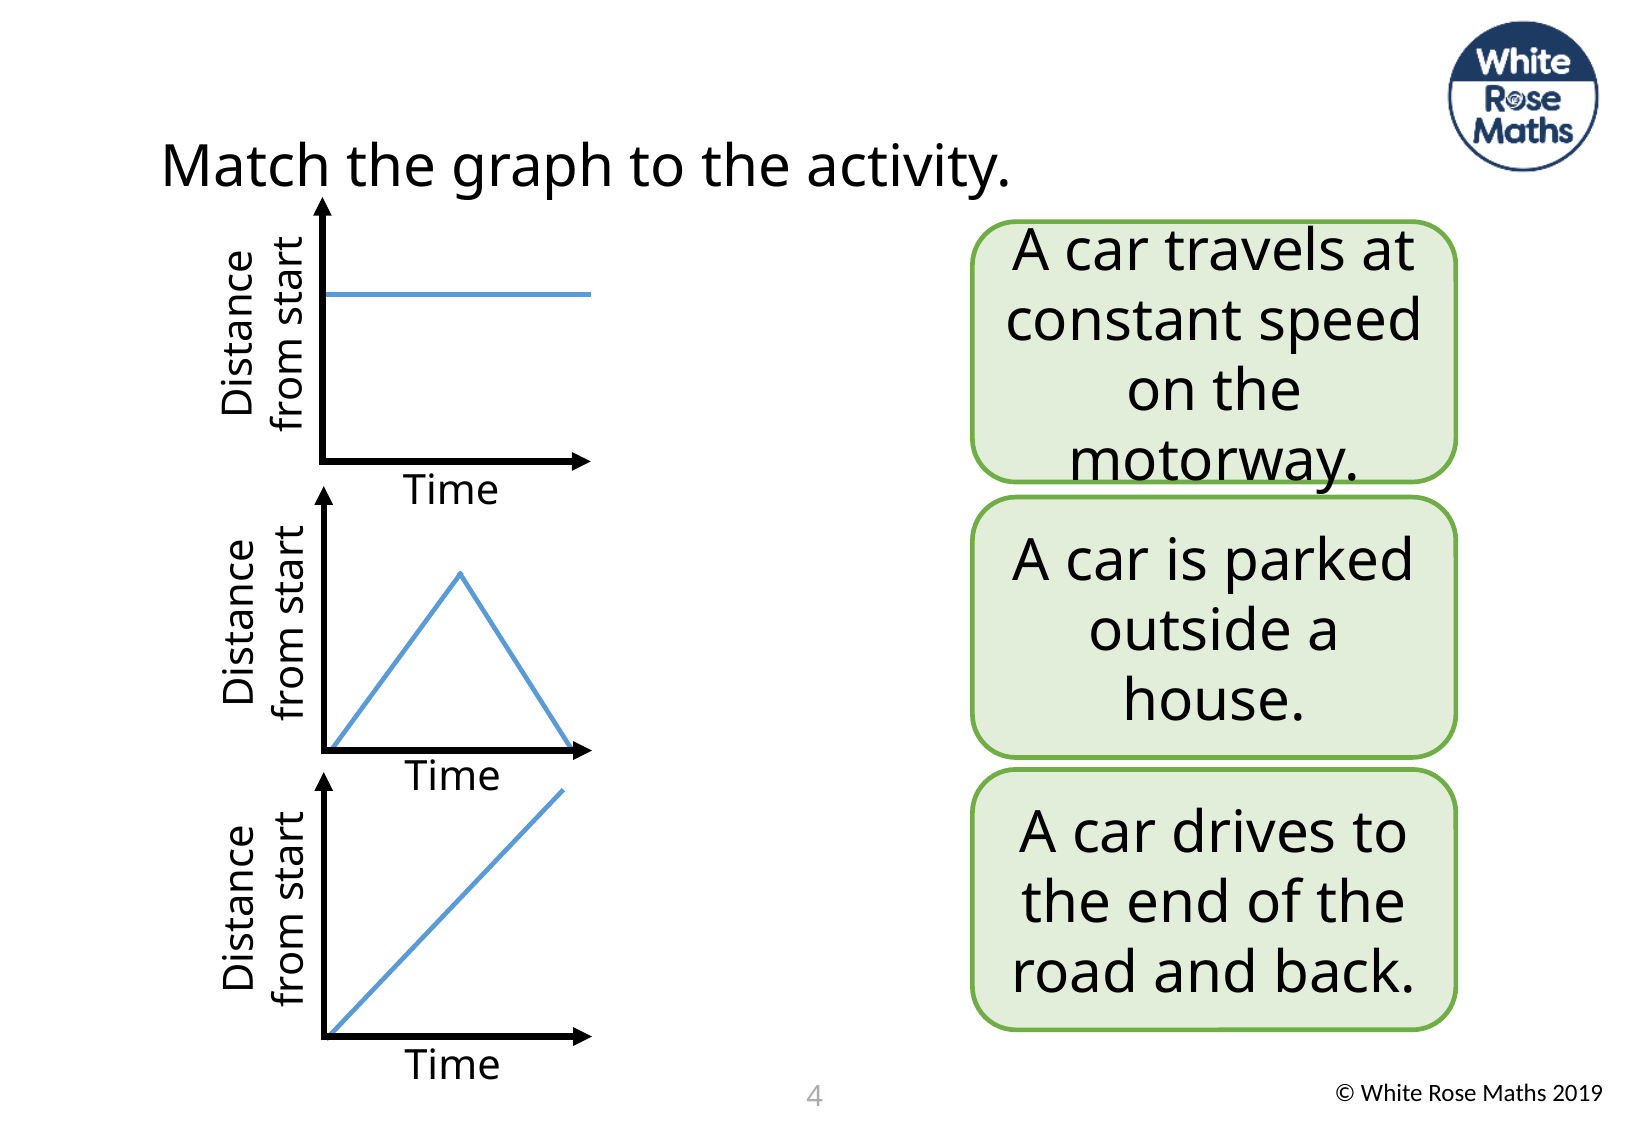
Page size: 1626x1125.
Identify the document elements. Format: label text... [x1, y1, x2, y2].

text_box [203, 772, 593, 1096]
text_box A car is parked outside a house. [971, 496, 1457, 759]
text_box A car travels at constant speed on the motorway. [971, 220, 1457, 484]
text_box A car drives to the end of the road and back. [971, 768, 1457, 1031]
picture [1444, 17, 1602, 175]
text_box Match the graph to the activity. [145, 120, 1468, 206]
slide_number 4 [776, 1069, 854, 1125]
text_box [202, 196, 591, 521]
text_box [203, 486, 593, 772]
